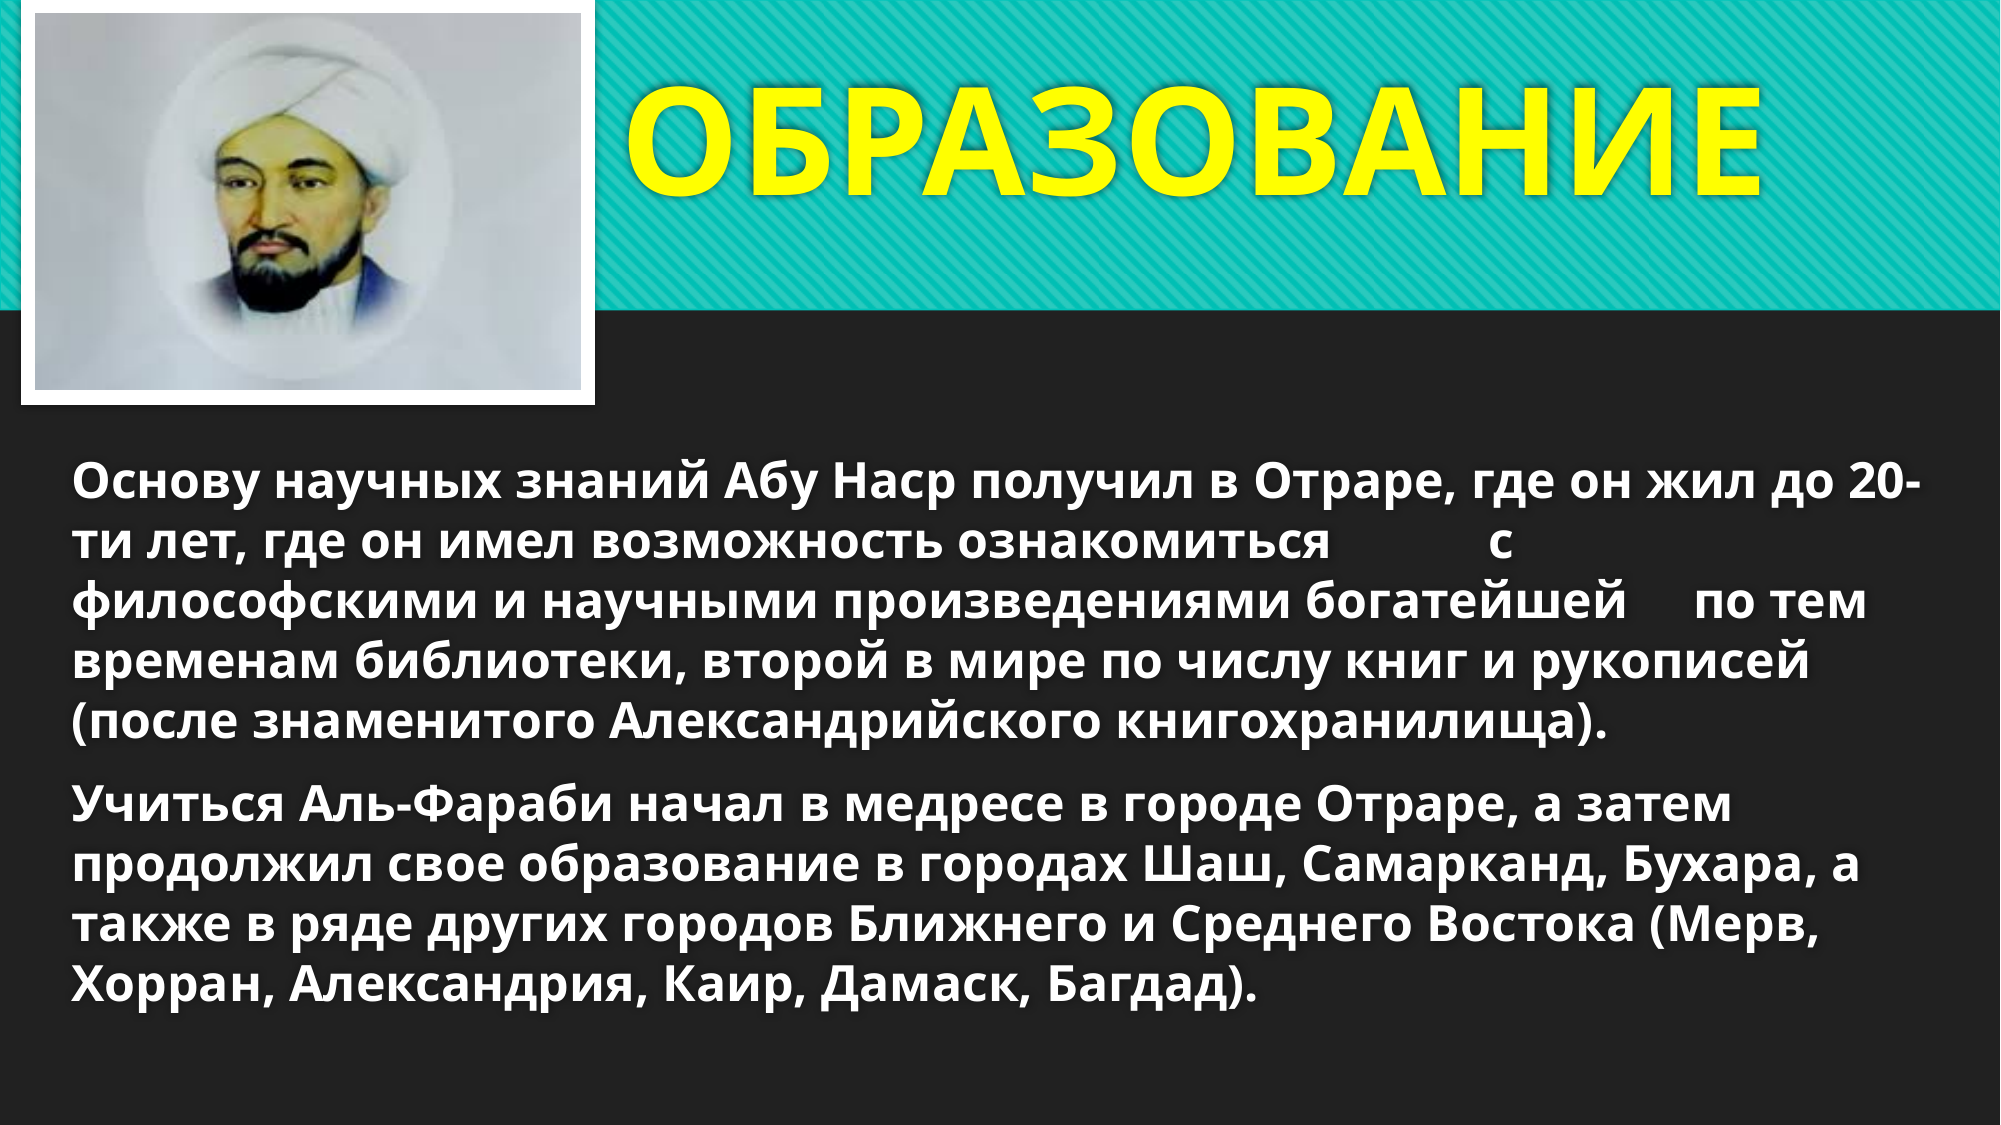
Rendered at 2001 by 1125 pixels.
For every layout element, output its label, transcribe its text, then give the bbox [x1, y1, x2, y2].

picture [35, 12, 582, 391]
list Основу научных знаний Абу Наср получил в Отраре, где он жил до 20-ти лет, где он имел возможность ознакомиться с философскими и научными произведениями богатейшей по тем временам библиотеки, второй в мире по числу книг и рукописей (после знаменитого Александрийского книгохранилища). Учиться Аль-Фараби начал в медресе в городе Отраре, а затем продолжил свое образование в городах Шаш, Самарканд, Бухара, а также в ряде других городов Ближнего и Среднего Востока (Мерв, Хорран, Александрия, Каир, Дамаск, Багдад). [56, 364, 1951, 1096]
title ОБРАЗОВАНИЕ [582, 73, 1868, 233]
